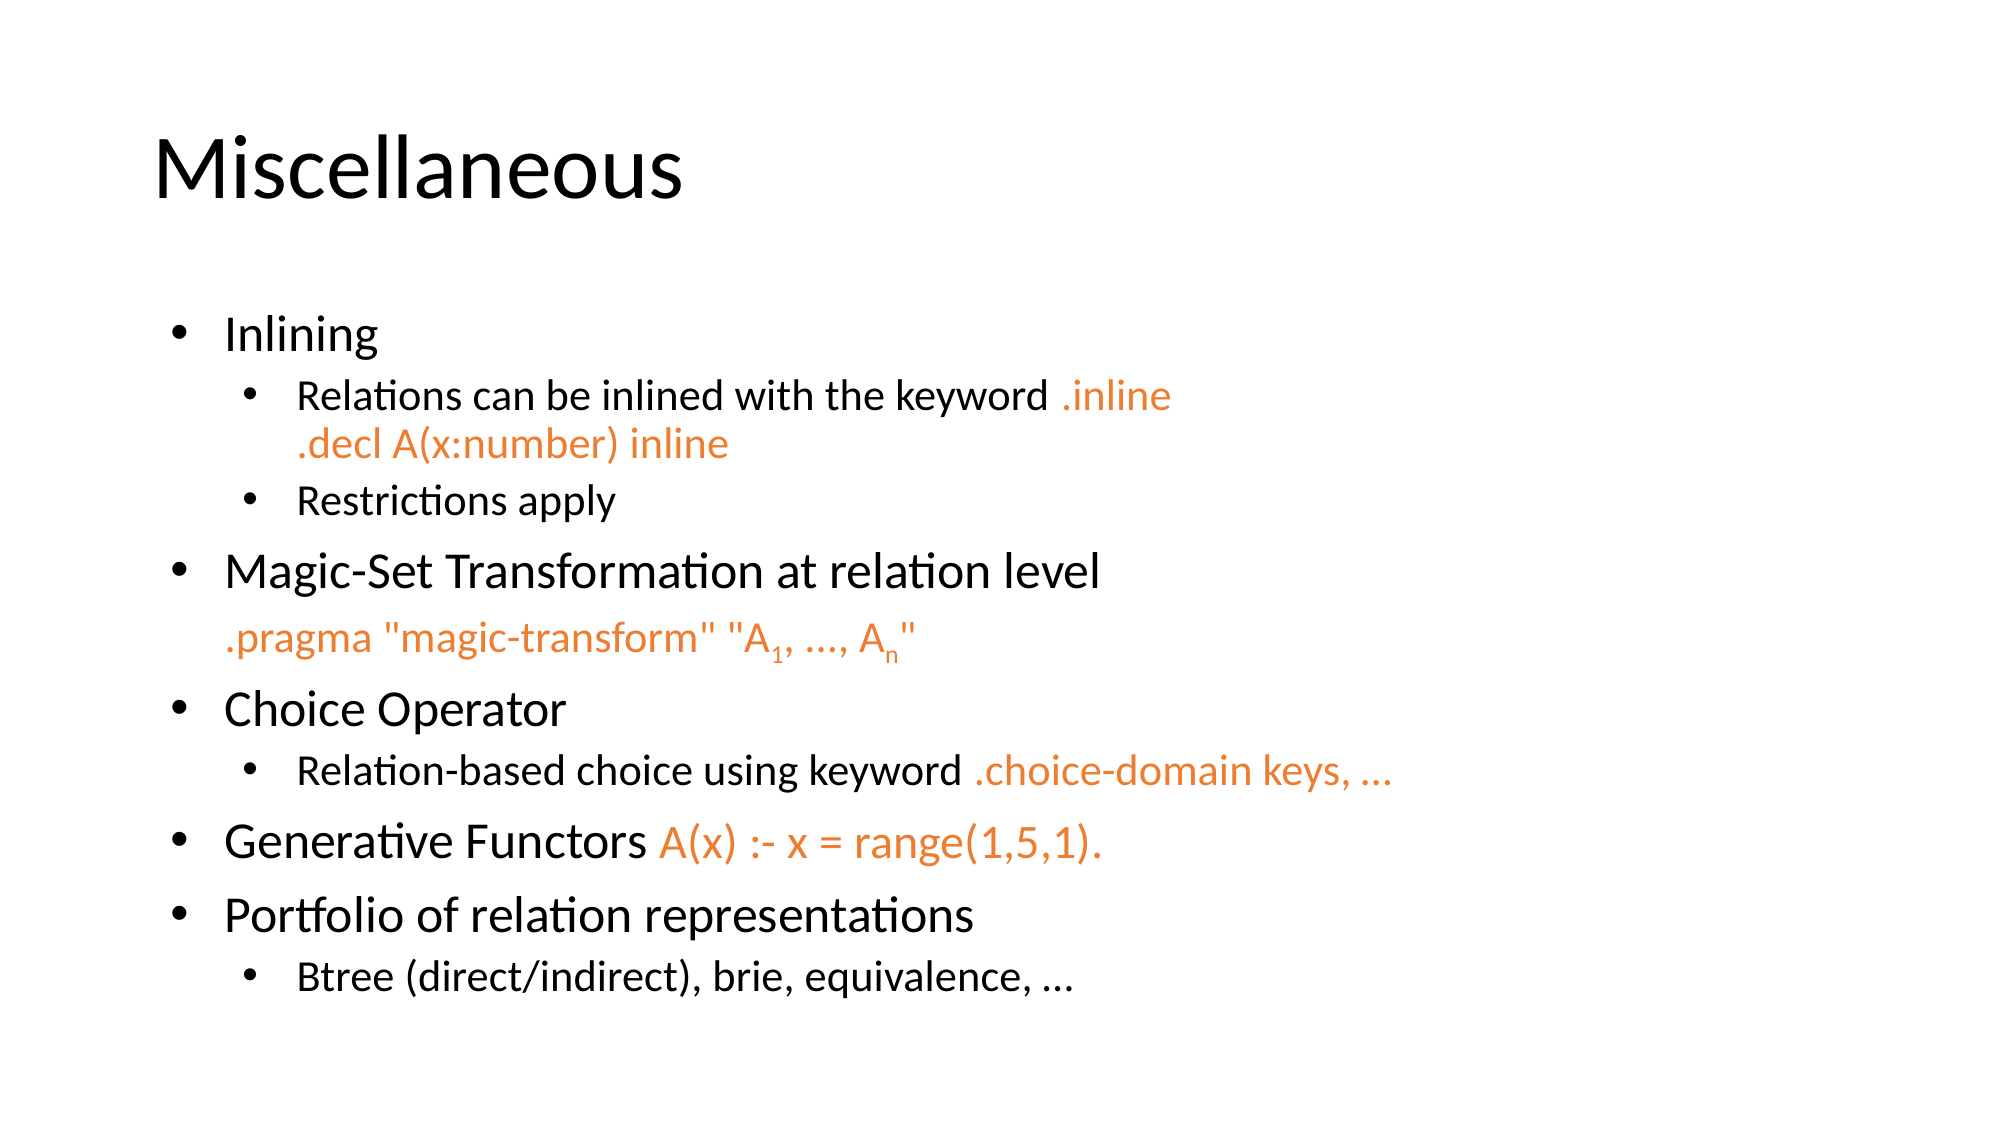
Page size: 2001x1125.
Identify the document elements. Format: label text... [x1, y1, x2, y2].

title Miscellaneous [137, 59, 1863, 278]
list Inlining Relations can be inlined with the keyword .inline .decl A(x:number) inline Restrictions apply Magic-Set Transformation at relation level .pragma "magic-transform" "A1, ..., An" Choice Operator Relation-based choice using keyword .choice-domain keys, … Generative Functors A(x) :- x = range(1,5,1). Portfolio of relation representations Btree (direct/indirect), brie, equivalence, … [137, 299, 1863, 1014]
